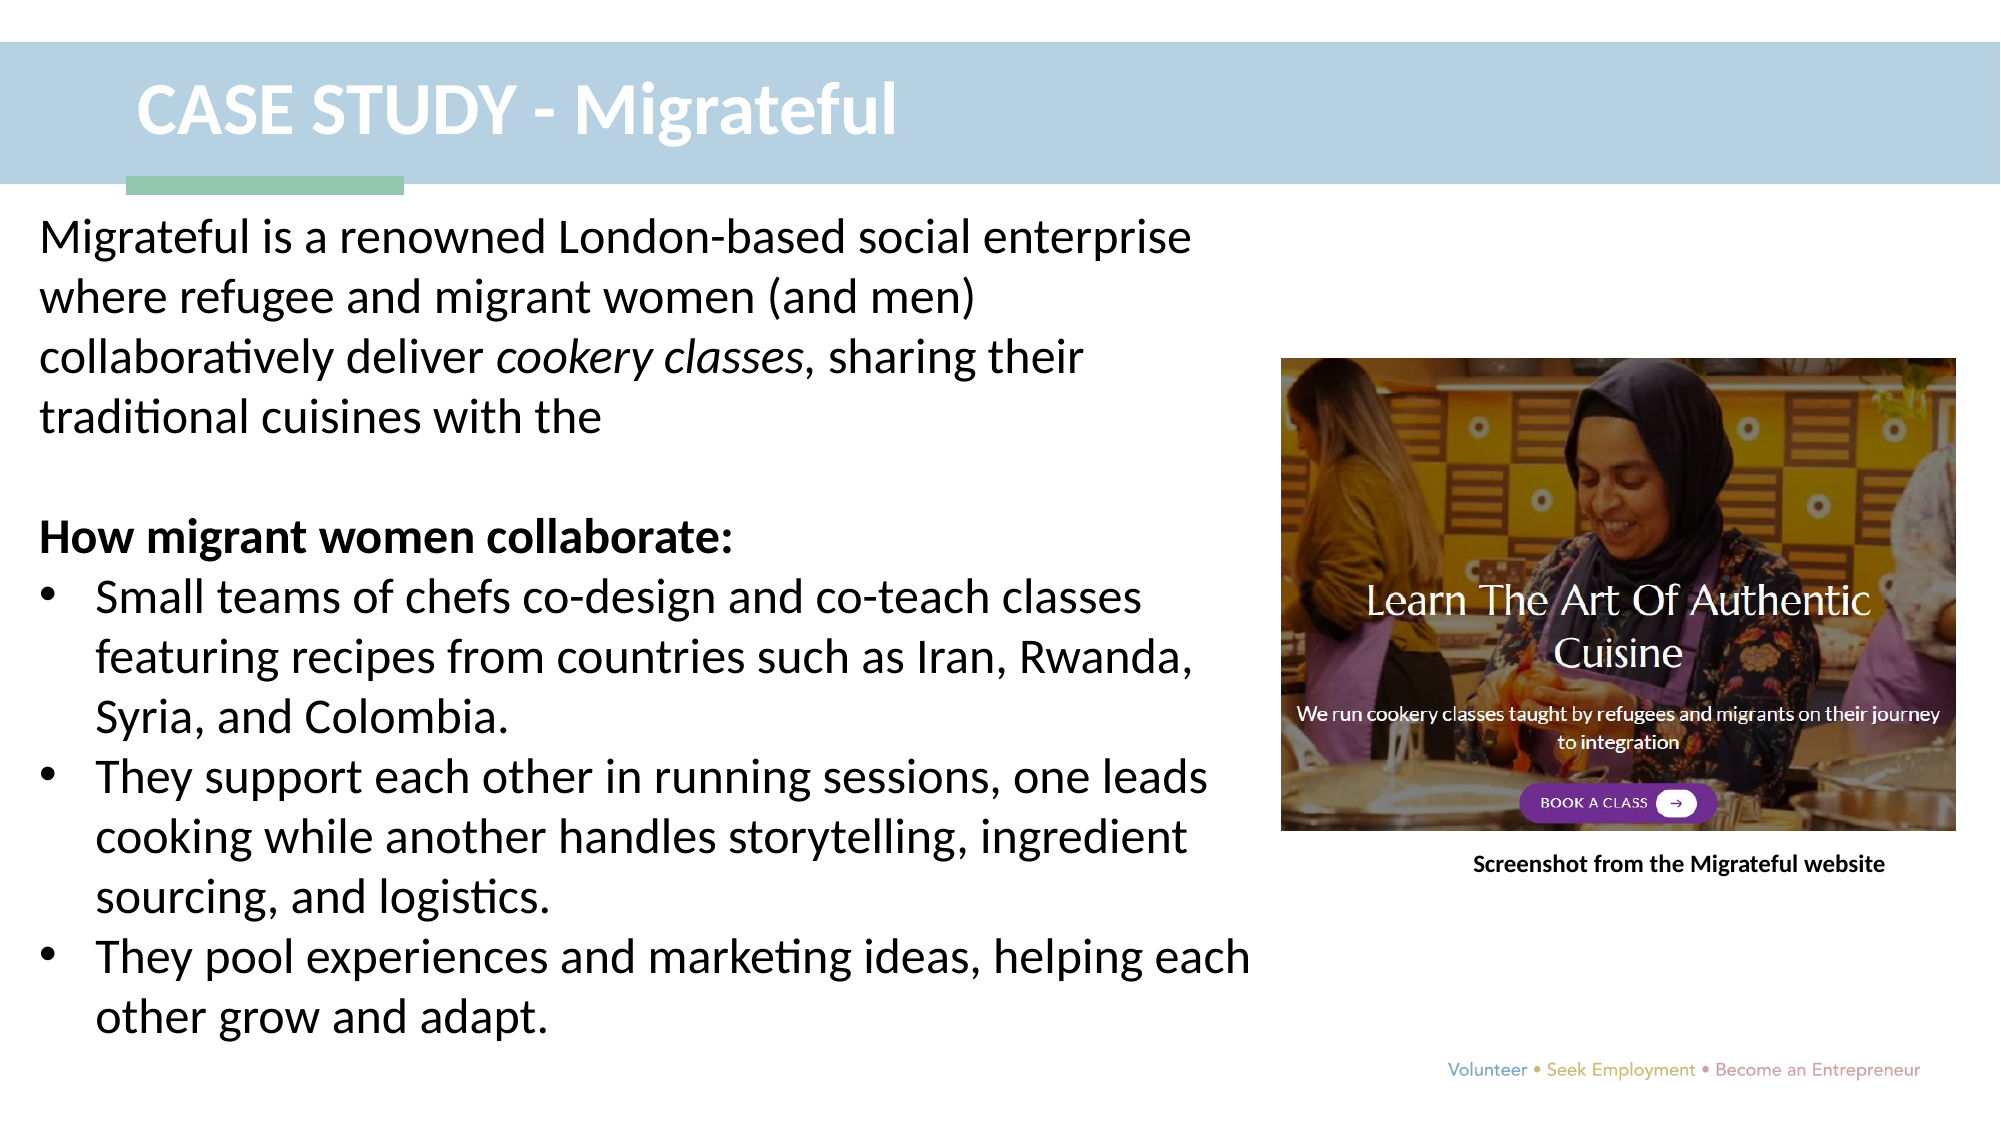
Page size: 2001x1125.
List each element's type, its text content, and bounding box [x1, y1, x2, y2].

picture [1281, 358, 1956, 831]
text_box Migrateful is a renowned London-based social enterprise where refugee and migrant women (and men) collaboratively deliver cookery classes, sharing their traditional cuisines with the How migrant women collaborate: Small teams of chefs co-design and co-teach classes featuring recipes from countries such as Iran, Rwanda, Syria, and Colombia. They support each other in running sessions, one leads cooking while another handles storytelling, ingredient sourcing, and logistics. They pool experiences and marketing ideas, helping each other grow and adapt. [24, 196, 1275, 1125]
list CASE STUDY - Migrateful [123, 51, 1913, 170]
text_box Screenshot from the Migrateful website [1458, 839, 2000, 885]
picture [1418, 1046, 1971, 1103]
